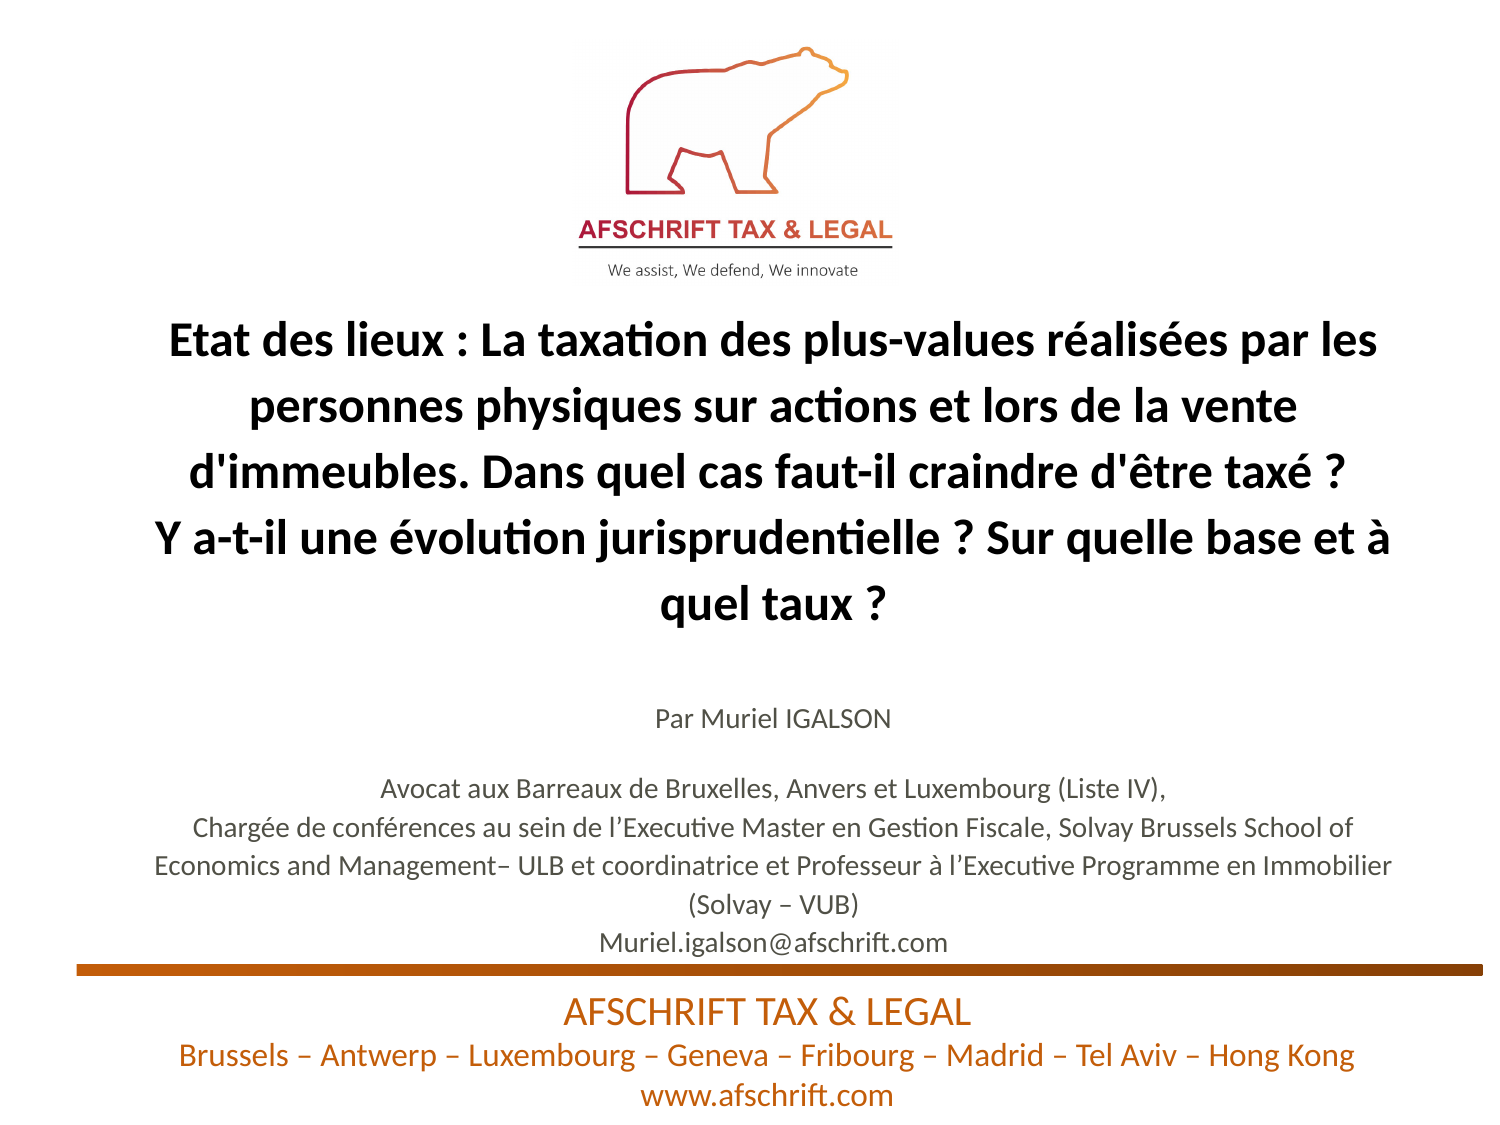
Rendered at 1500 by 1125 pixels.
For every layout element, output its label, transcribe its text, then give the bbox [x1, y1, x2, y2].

text_box Etat des lieux : La taxation des plus-values réalisées par les personnes physiques sur actions et lors de la vente d'immeubles. Dans quel cas faut-il craindre d'être taxé ? Y a-t-il une évolution jurisprudentielle ? Sur quelle base et à quel taux ? Par Muriel IGALSON Avocat aux Barreaux de Bruxelles, Anvers et Luxembourg (Liste IV), Chargée de conférences au sein de l’Executive Master en Gestion Fiscale, Solvay Brussels School of Economics and Management– ULB et coordinatrice et Professeur à l’Executive Programme en Immobilier (Solvay – VUB) Muriel.igalson@afschrift.com [112, 18, 1436, 976]
picture [572, 39, 900, 286]
